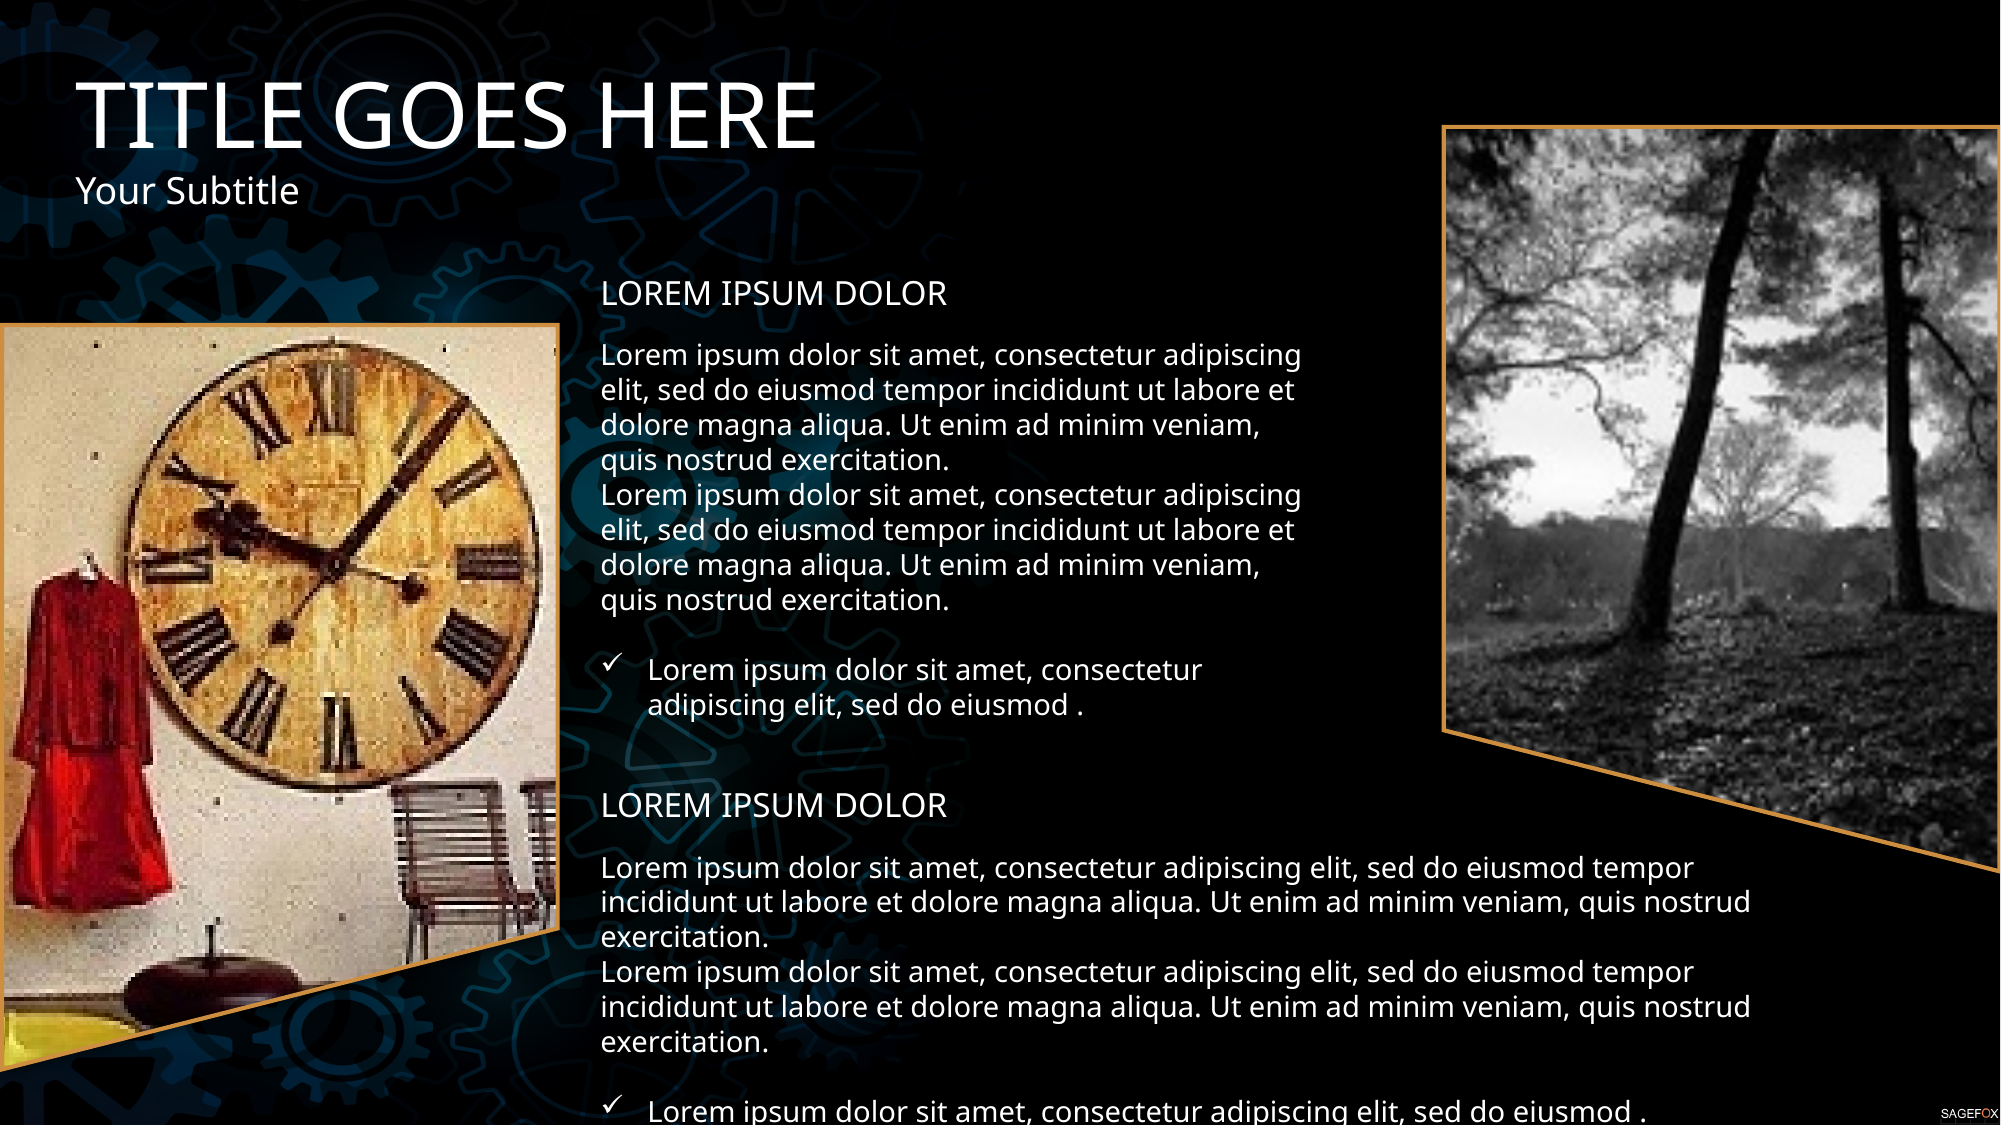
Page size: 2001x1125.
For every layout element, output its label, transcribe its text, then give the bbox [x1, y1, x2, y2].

picture [0, 0, 2001, 1125]
text_box LOREM IPSUM DOLOR Lorem ipsum dolor sit amet, consectetur adipiscing elit, sed do eiusmod tempor incididunt ut labore et dolore magna aliqua. Ut enim ad minim veniam, quis nostrud exercitation. Lorem ipsum dolor sit amet, consectetur adipiscing elit, sed do eiusmod tempor incididunt ut labore et dolore magna aliqua. Ut enim ad minim veniam, quis nostrud exercitation. Lorem ipsum dolor sit amet, consectetur adipiscing elit, sed do eiusmod . [585, 776, 1788, 1125]
text_box [1442, 125, 2000, 873]
text_box [0, 323, 559, 1071]
text_box TITLE GOES HERE Your Subtitle [60, 49, 1036, 220]
text_box LOREM IPSUM DOLOR Lorem ipsum dolor sit amet, consectetur adipiscing elit, sed do eiusmod tempor incididunt ut labore et dolore magna aliqua. Ut enim ad minim veniam, quis nostrud exercitation. Lorem ipsum dolor sit amet, consectetur adipiscing elit, sed do eiusmod tempor incididunt ut labore et dolore magna aliqua. Ut enim ad minim veniam, quis nostrud exercitation. Lorem ipsum dolor sit amet, consectetur adipiscing elit, sed do eiusmod . [585, 264, 1325, 729]
